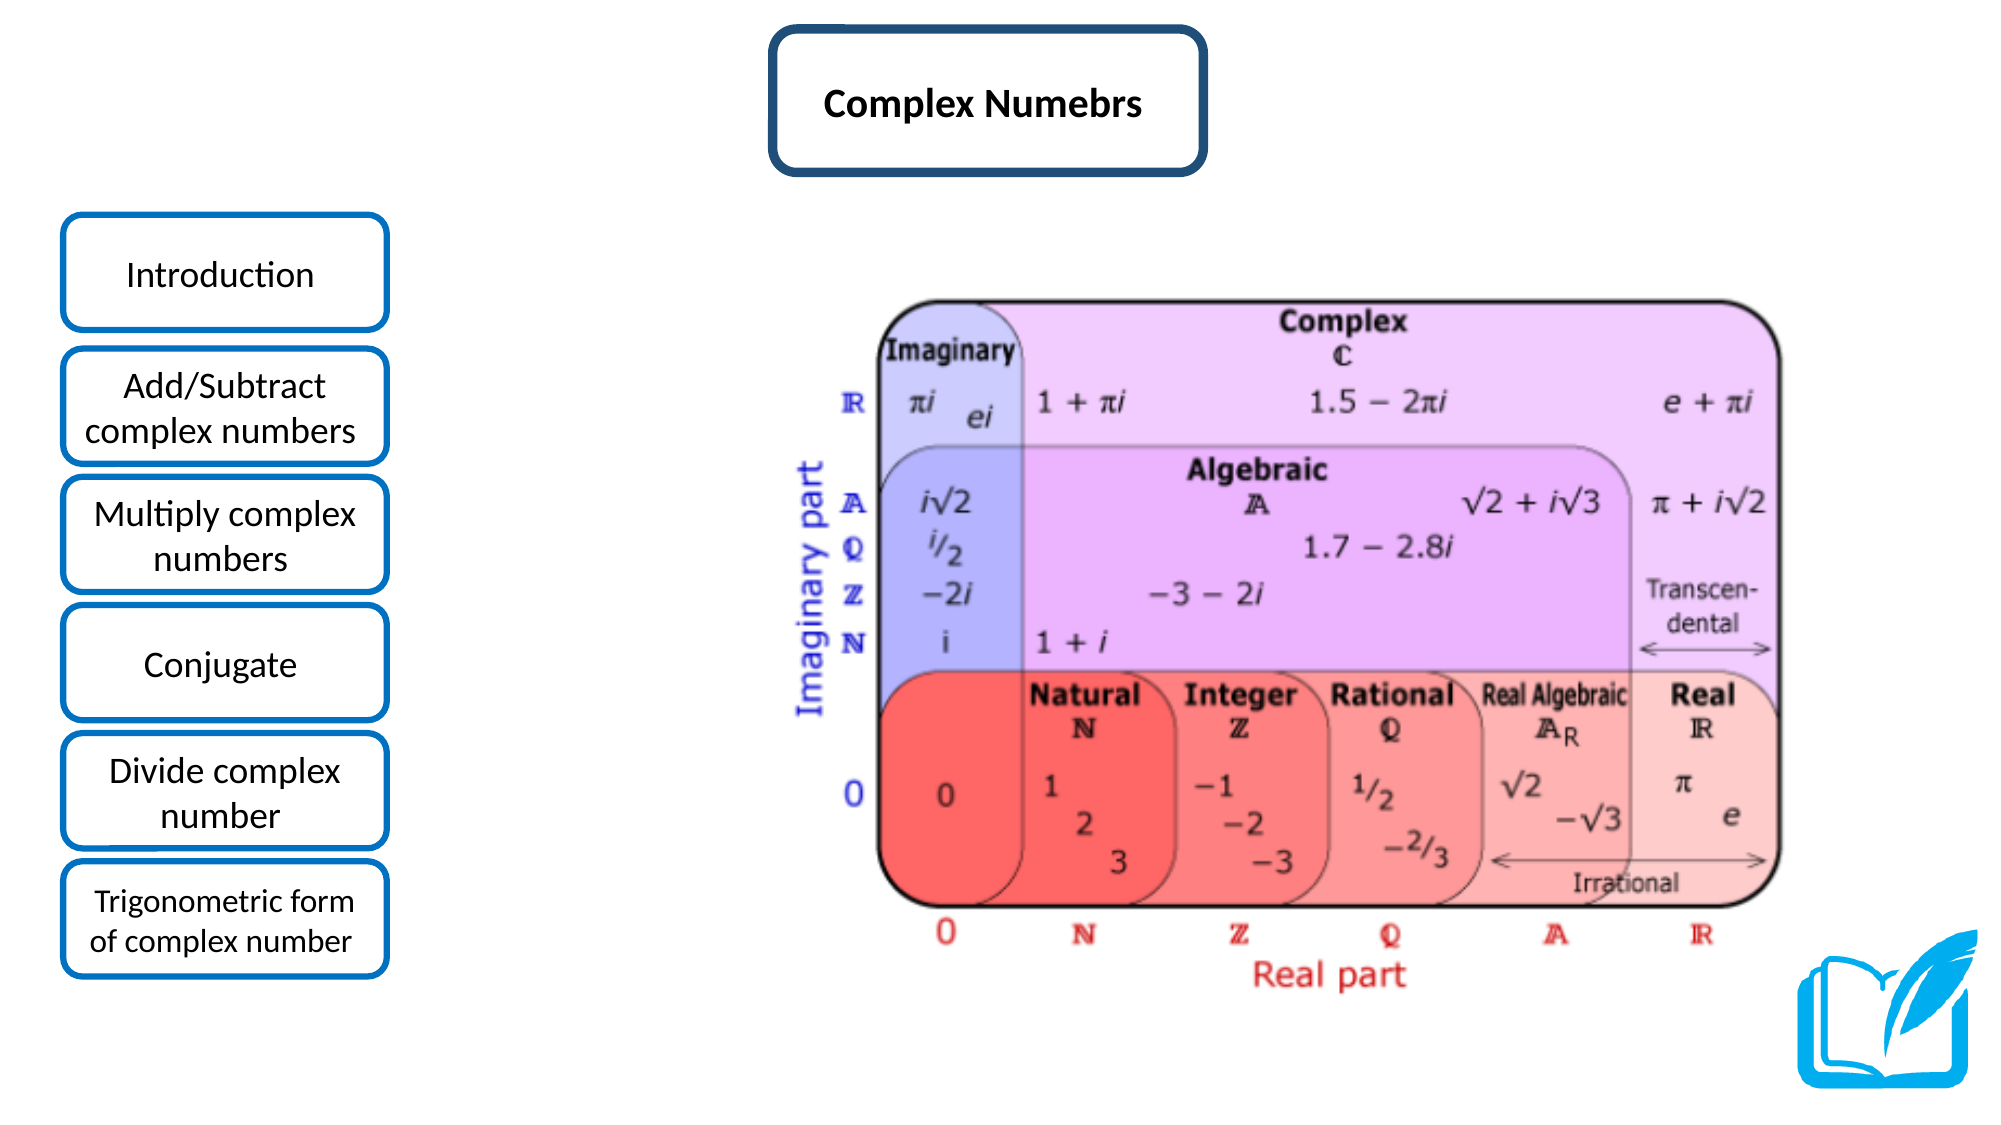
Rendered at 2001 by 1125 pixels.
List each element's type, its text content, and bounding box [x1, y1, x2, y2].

text_box Multiply complex numbers [62, 475, 388, 594]
text_box Divide complex number [62, 732, 388, 850]
text_box Trigonometric form of complex number [62, 860, 388, 978]
text_box Introduction [62, 213, 388, 331]
picture [772, 247, 1981, 1103]
text_box Complex Numebrs [771, 27, 1205, 174]
text_box Conjugate [62, 603, 388, 722]
text_box Add/Subtract complex numbers [62, 347, 388, 465]
